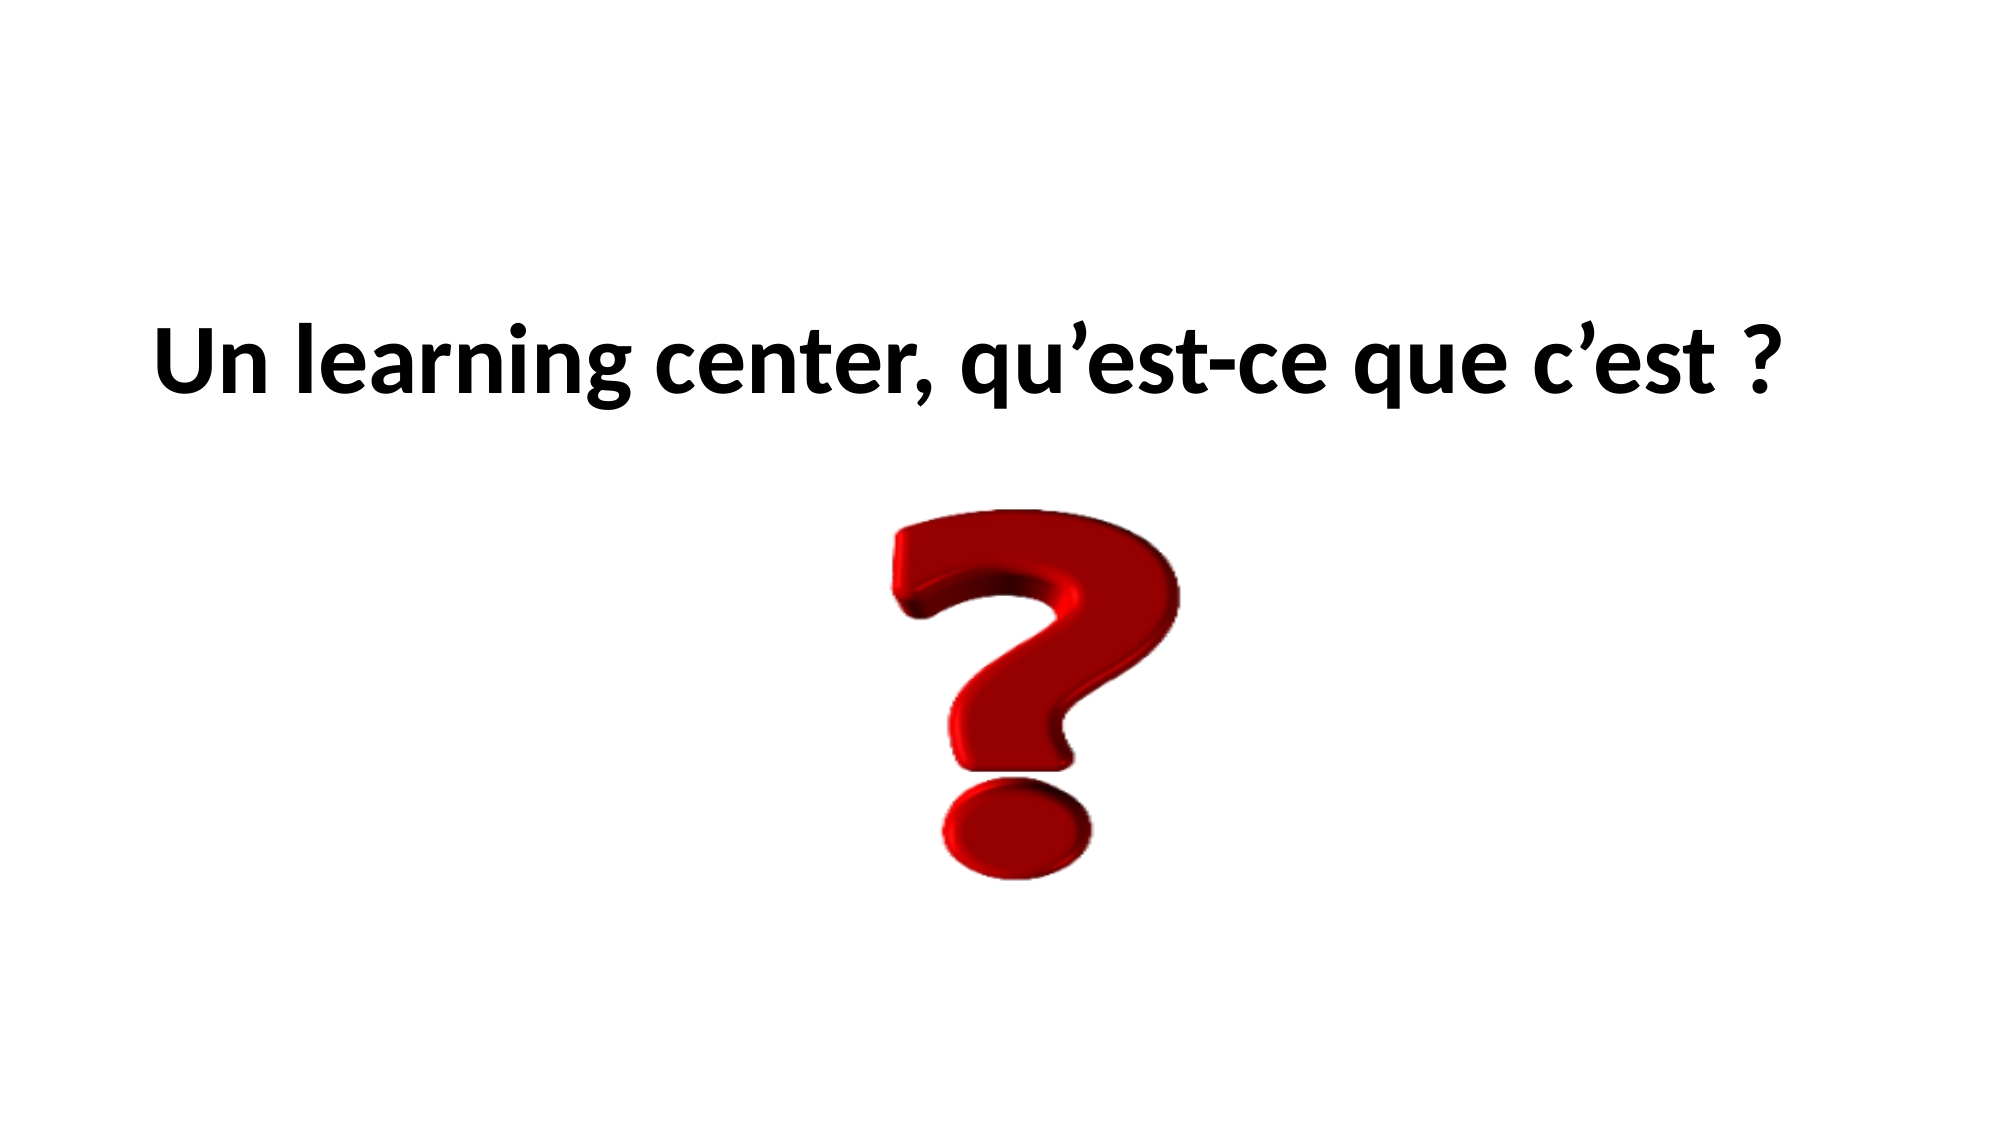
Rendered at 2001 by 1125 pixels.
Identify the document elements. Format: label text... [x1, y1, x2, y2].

list Un learning center, qu’est-ce que c’est ? [137, 299, 1863, 1014]
text_box [686, 457, 1383, 918]
